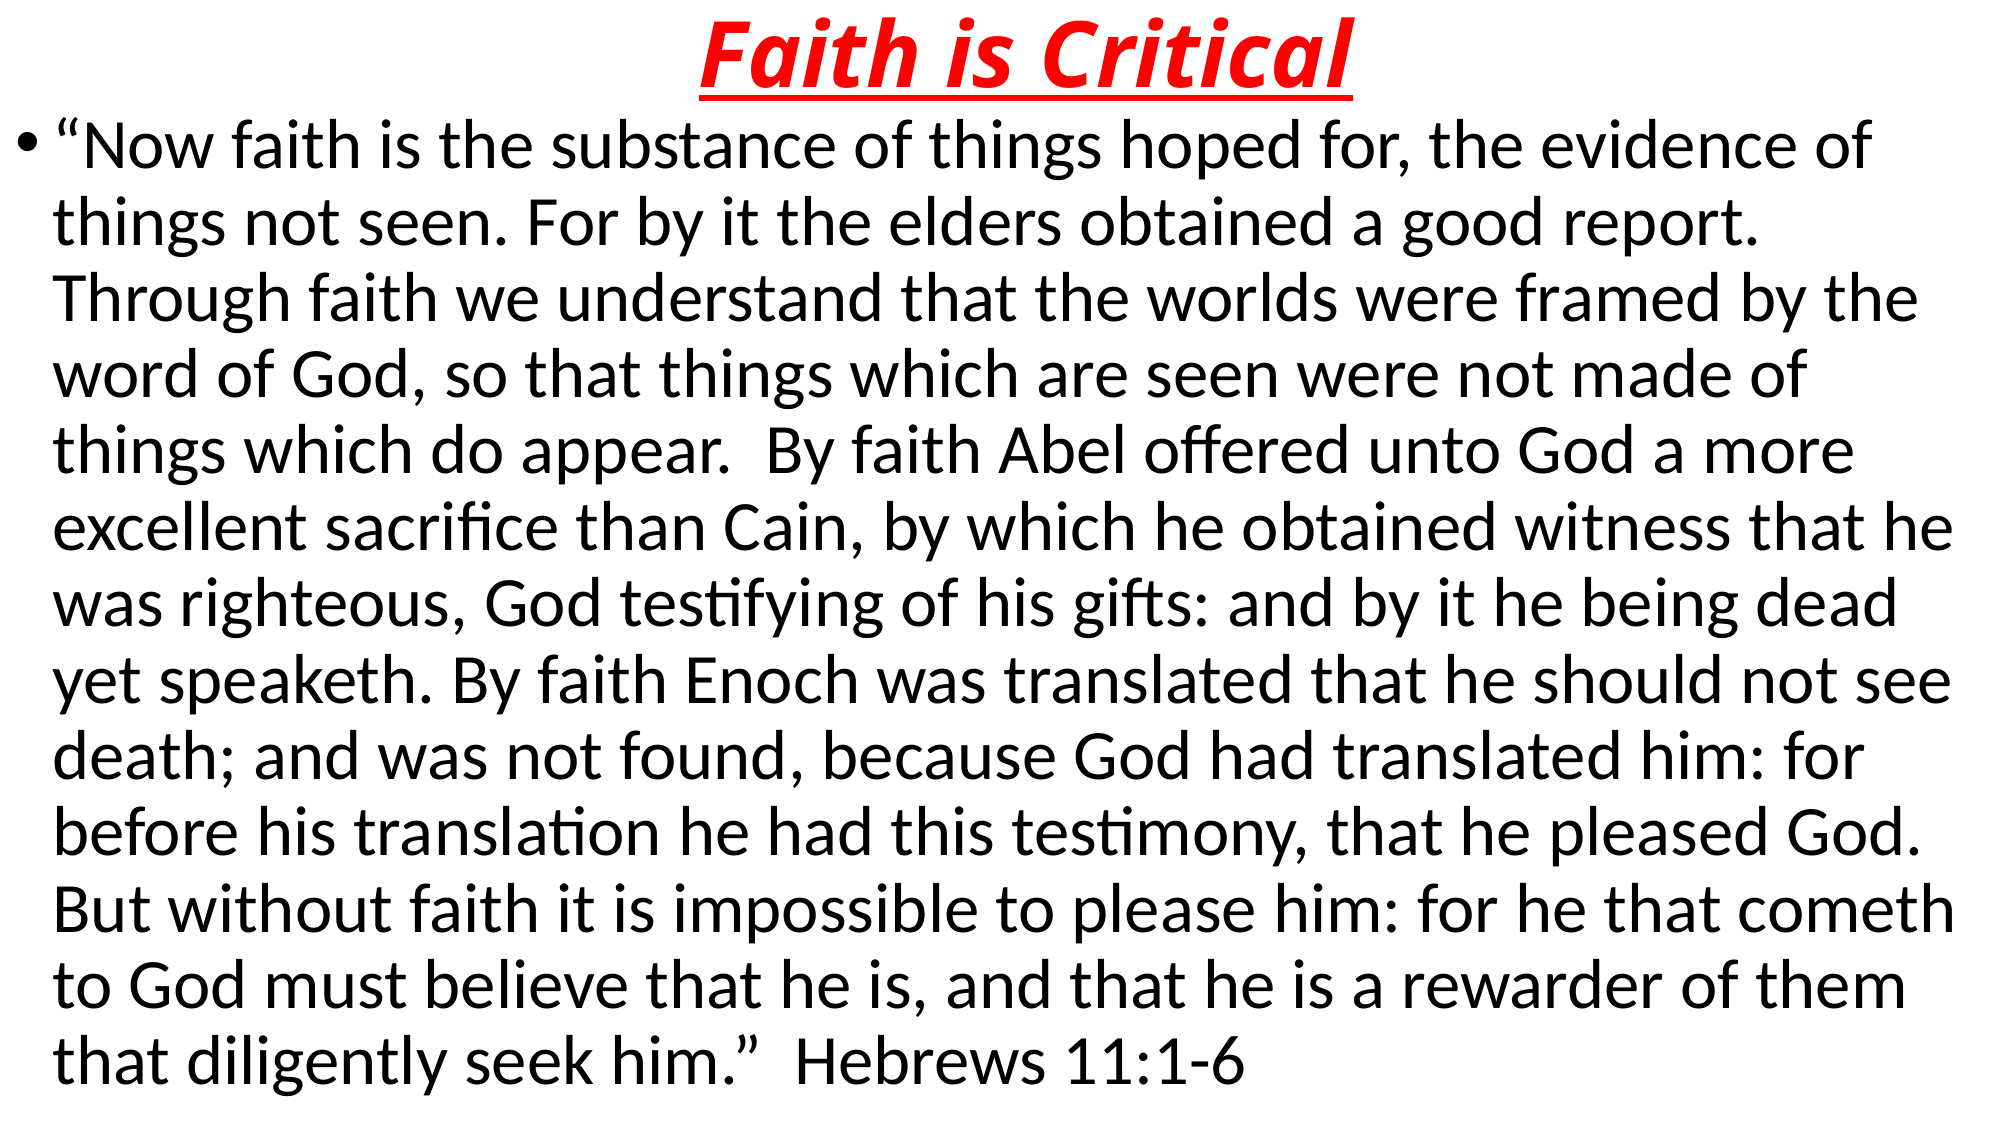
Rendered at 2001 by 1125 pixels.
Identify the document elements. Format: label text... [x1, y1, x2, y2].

list “Now faith is the substance of things hoped for, the evidence of things not seen. For by it the elders obtained a good report. Through faith we understand that the worlds were framed by the word of God, so that things which are seen were not made of things which do appear. By faith Abel offered unto God a more excellent sacrifice than Cain, by which he obtained witness that he was righteous, God testifying of his gifts: and by it he being dead yet speaketh. By faith Enoch was translated that he should not see death; and was not found, because God had translated him: for before his translation he had this testimony, that he pleased God. But without faith it is impossible to please him: for he that cometh to God must believe that he is, and that he is a rewarder of them that diligently seek him.” Hebrews 11:1-6 [0, 99, 2000, 1125]
title Faith is Critical [137, 0, 1863, 99]
